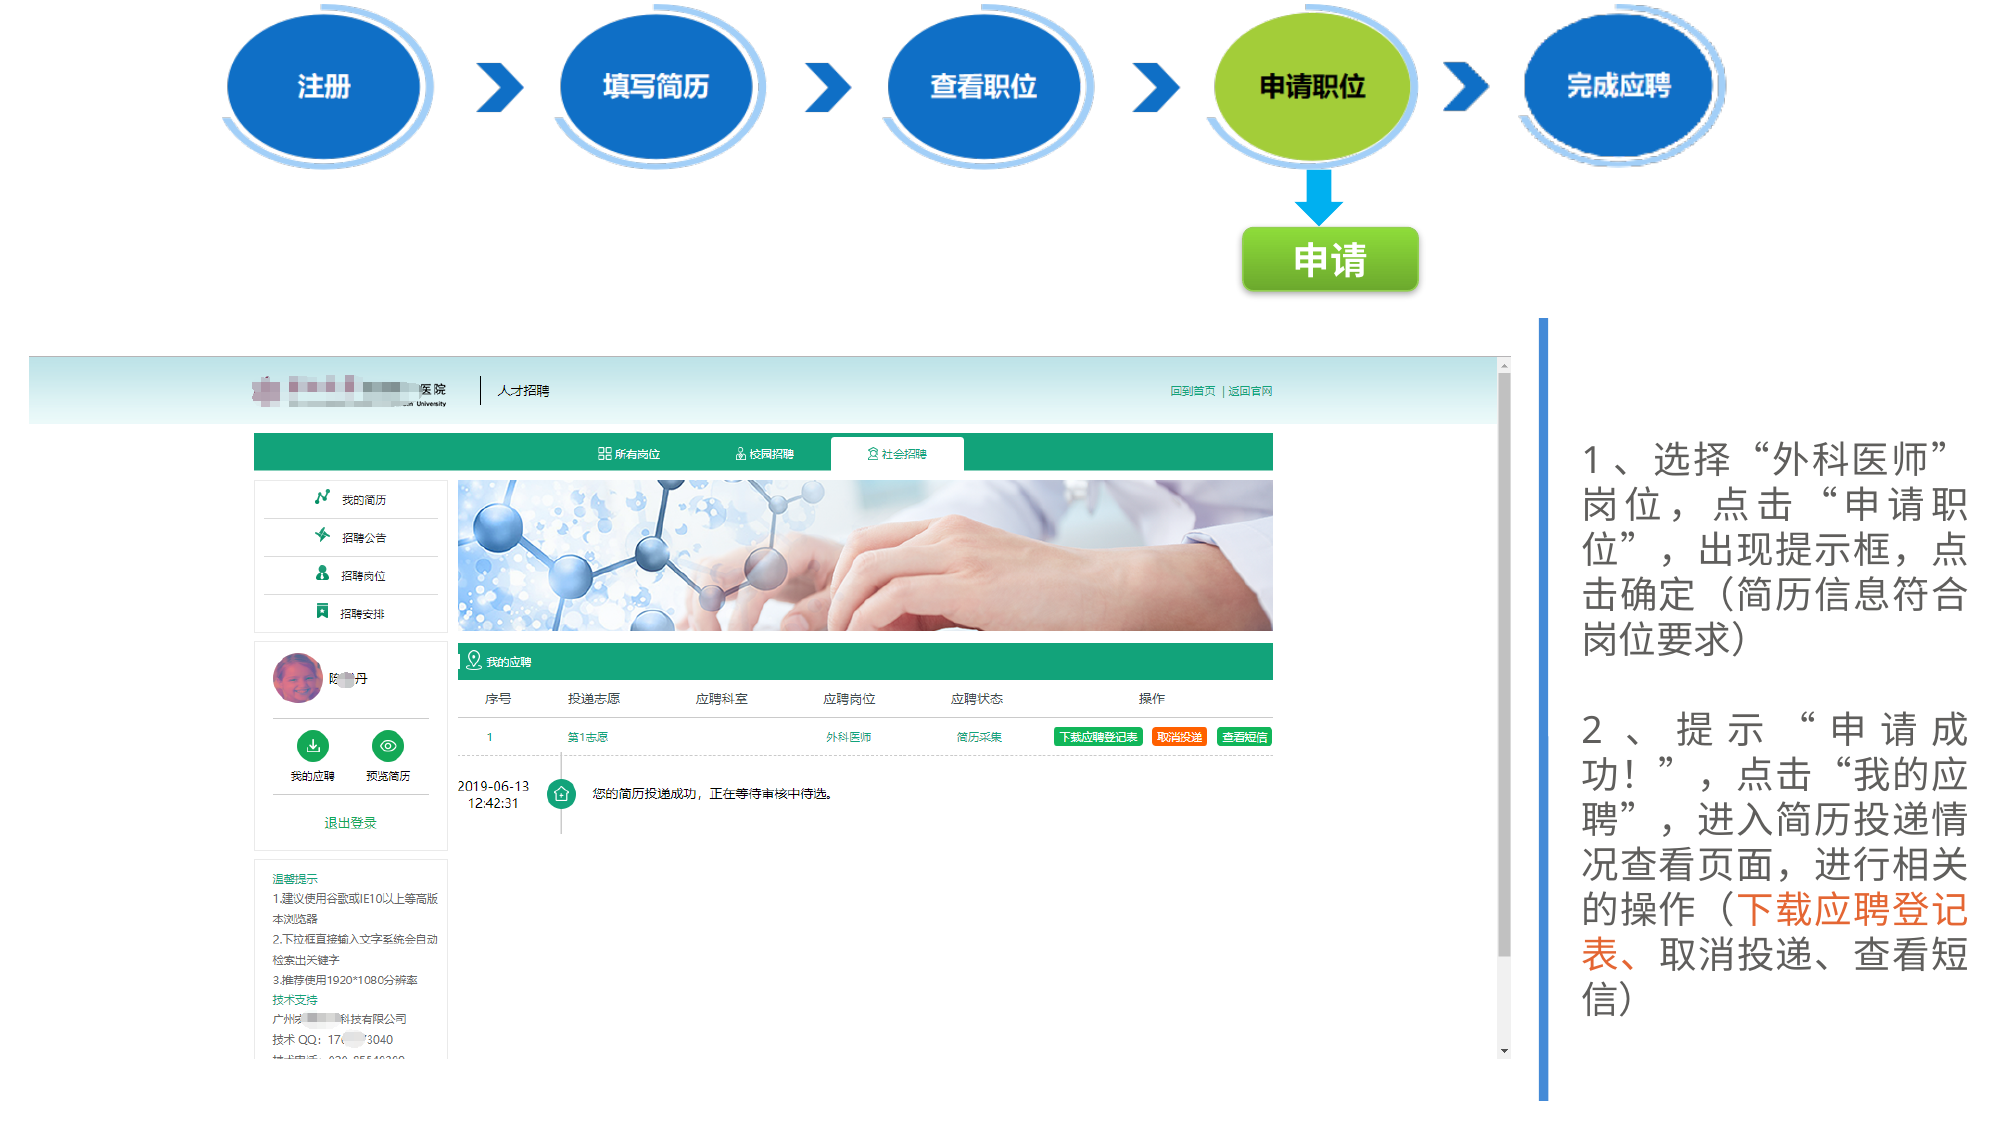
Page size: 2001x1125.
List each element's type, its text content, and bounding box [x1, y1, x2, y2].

picture [1442, 4, 1728, 168]
picture [29, 305, 1511, 1059]
text_box 1、选择“外科医师”岗位，点击“申请职位”，出现提示框，点击确定（简历信息符合岗位要求） 2、提示“申请成功！”，点击“我的应聘”，进入简历投递情况查看页面，进行相关的操作（下载应聘登记表、取消投递、查看短信） [1566, 428, 1984, 1119]
text_box 申请 [1242, 227, 1419, 292]
picture [222, 4, 1419, 170]
text_box [1291, 170, 1347, 226]
